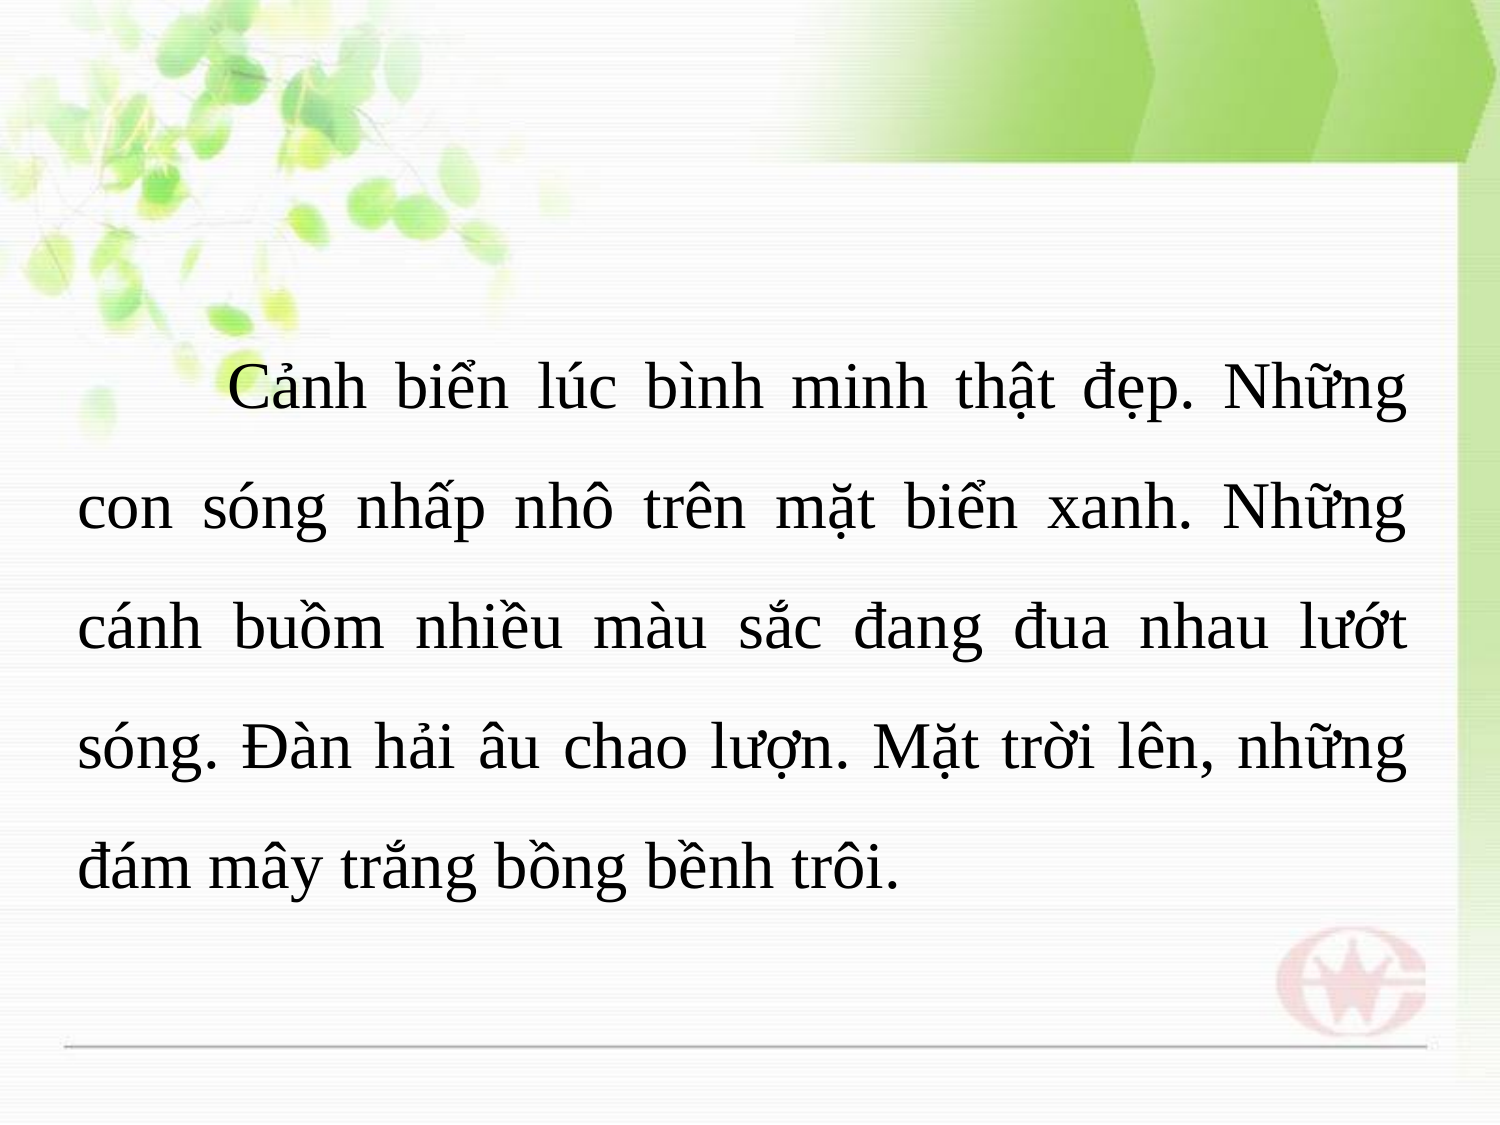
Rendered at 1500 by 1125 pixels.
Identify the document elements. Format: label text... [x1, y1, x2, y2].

picture [0, 0, 1500, 1125]
text_box Cảnh biển lúc bình minh thật đẹp. Những con sóng nhấp nhô trên mặt biển xanh. Những cánh buồm nhiều màu sắc đang đua nhau lướt sóng. Đàn hải âu chao lượn. Mặt trời lên, những đám mây trắng bồng bềnh trôi. [62, 244, 1425, 909]
